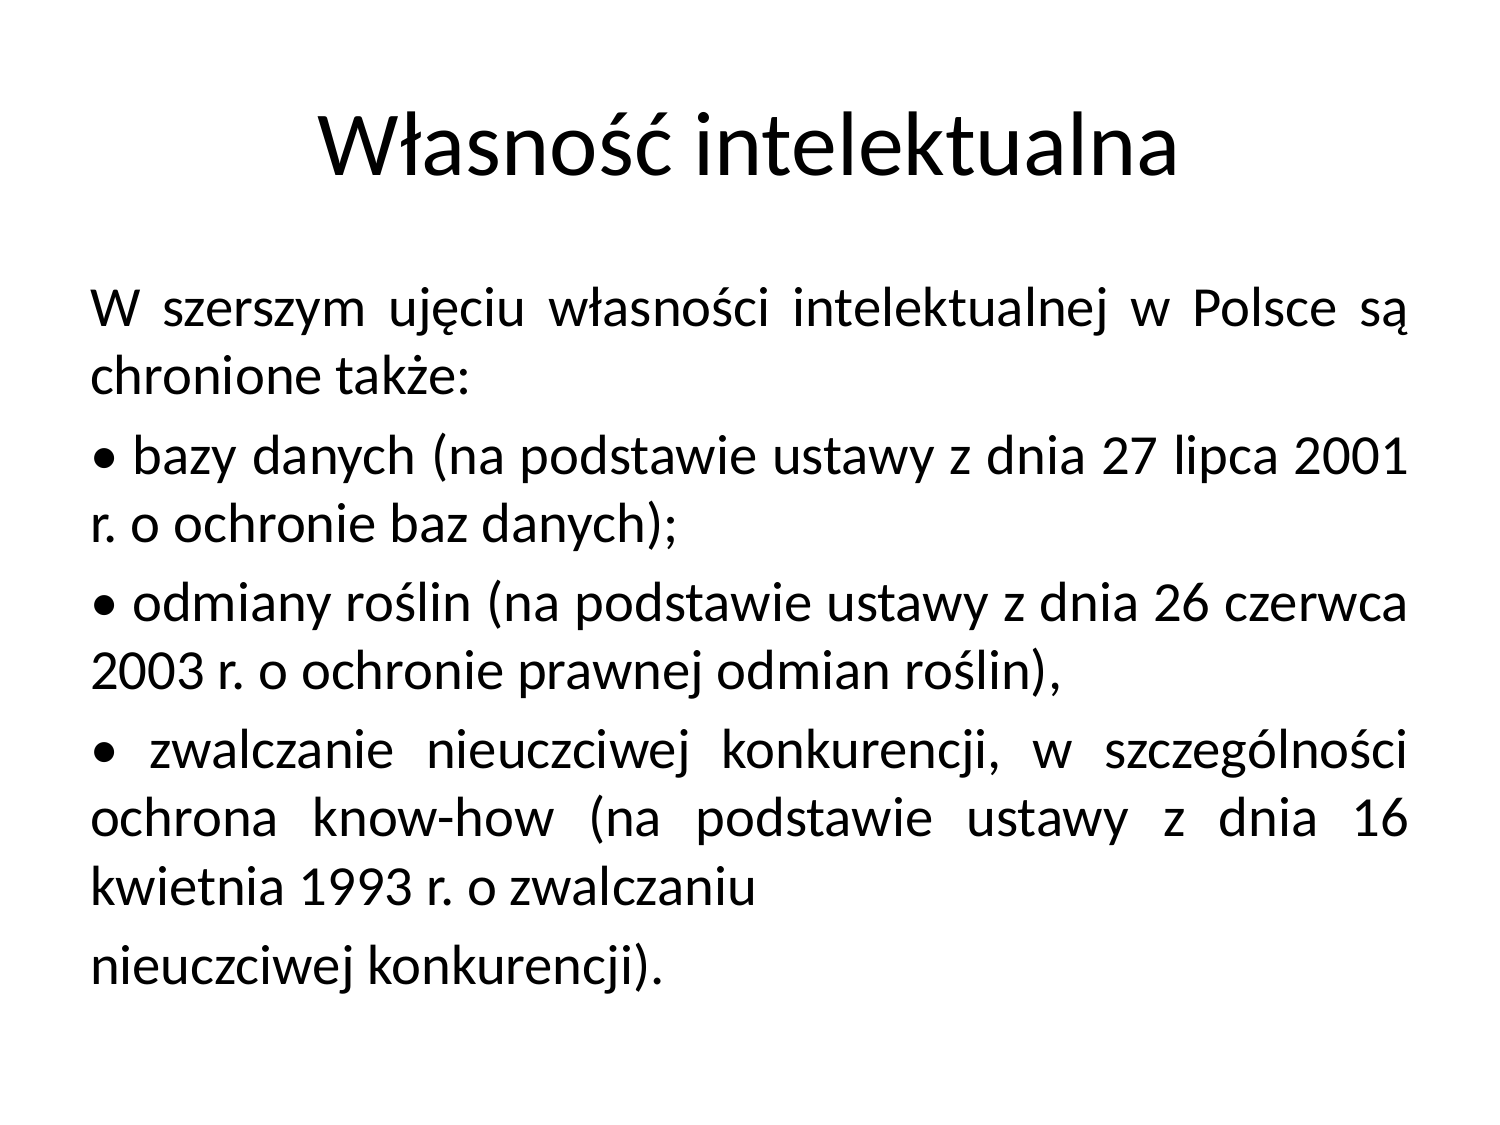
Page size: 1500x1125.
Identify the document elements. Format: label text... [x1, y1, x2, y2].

title Własność intelektualna [75, 45, 1425, 233]
list W szerszym ujęciu własności intelektualnej w Polsce są chronione także: • bazy danych (na podstawie ustawy z dnia 27 lipca 2001 r. o ochronie baz danych); • odmiany roślin (na podstawie ustawy z dnia 26 czerwca 2003 r. o ochronie prawnej odmian roślin), • zwalczanie nieuczciwej konkurencji, w szczególności ochrona know-how (na podstawie ustawy z dnia 16 kwietnia 1993 r. o zwalczaniu nieuczciwej konkurencji). [75, 262, 1425, 1005]
